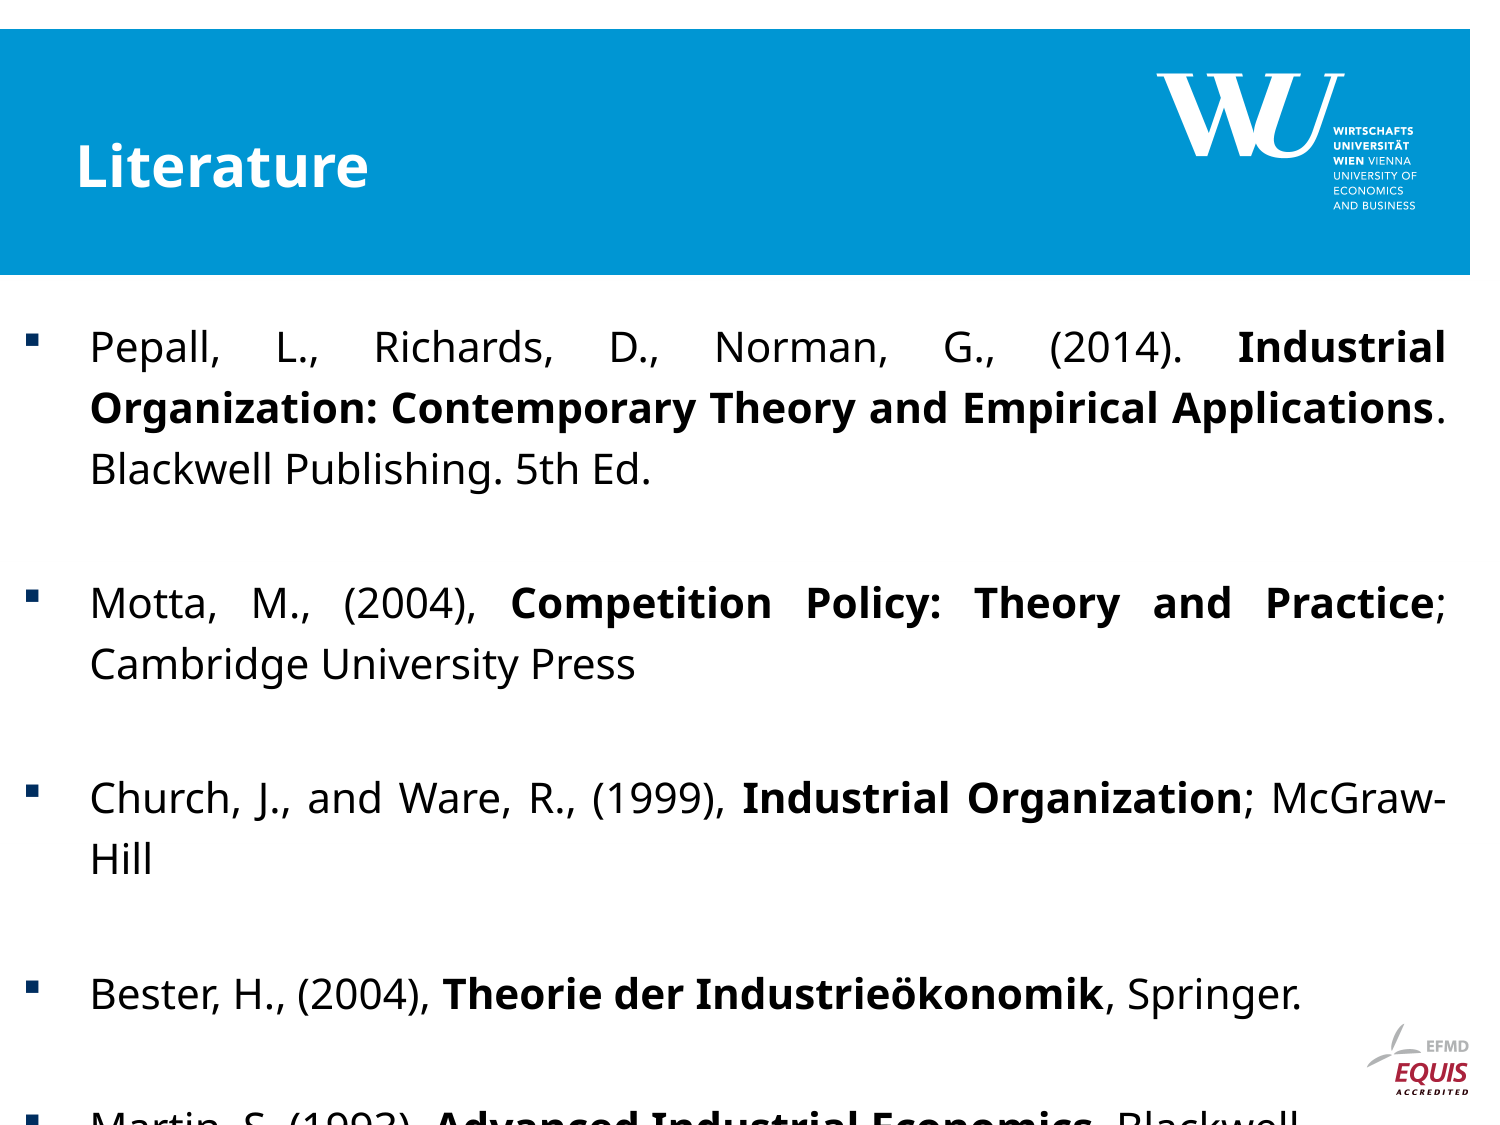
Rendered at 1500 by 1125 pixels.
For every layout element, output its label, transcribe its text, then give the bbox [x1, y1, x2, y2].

title Literature [75, 70, 1105, 259]
picture [0, 0, 1500, 1125]
picture [1158, 74, 1344, 158]
list Pepall, L., Richards, D., Norman, G., (2014). Industrial Organization: Contemporary Theory and Empirical Applications. Blackwell Publishing. 5th Ed. Motta, M., (2004), Competition Policy: Theory and Practice; Cambridge University Press Church, J., and Ware, R., (1999), Industrial Organization; McGraw-Hill Bester, H., (2004), Theorie der Industrieökonomik, Springer. Martin, S, (1993), Advanced Industrial Economics, Blackwell. [0, 302, 1447, 1125]
